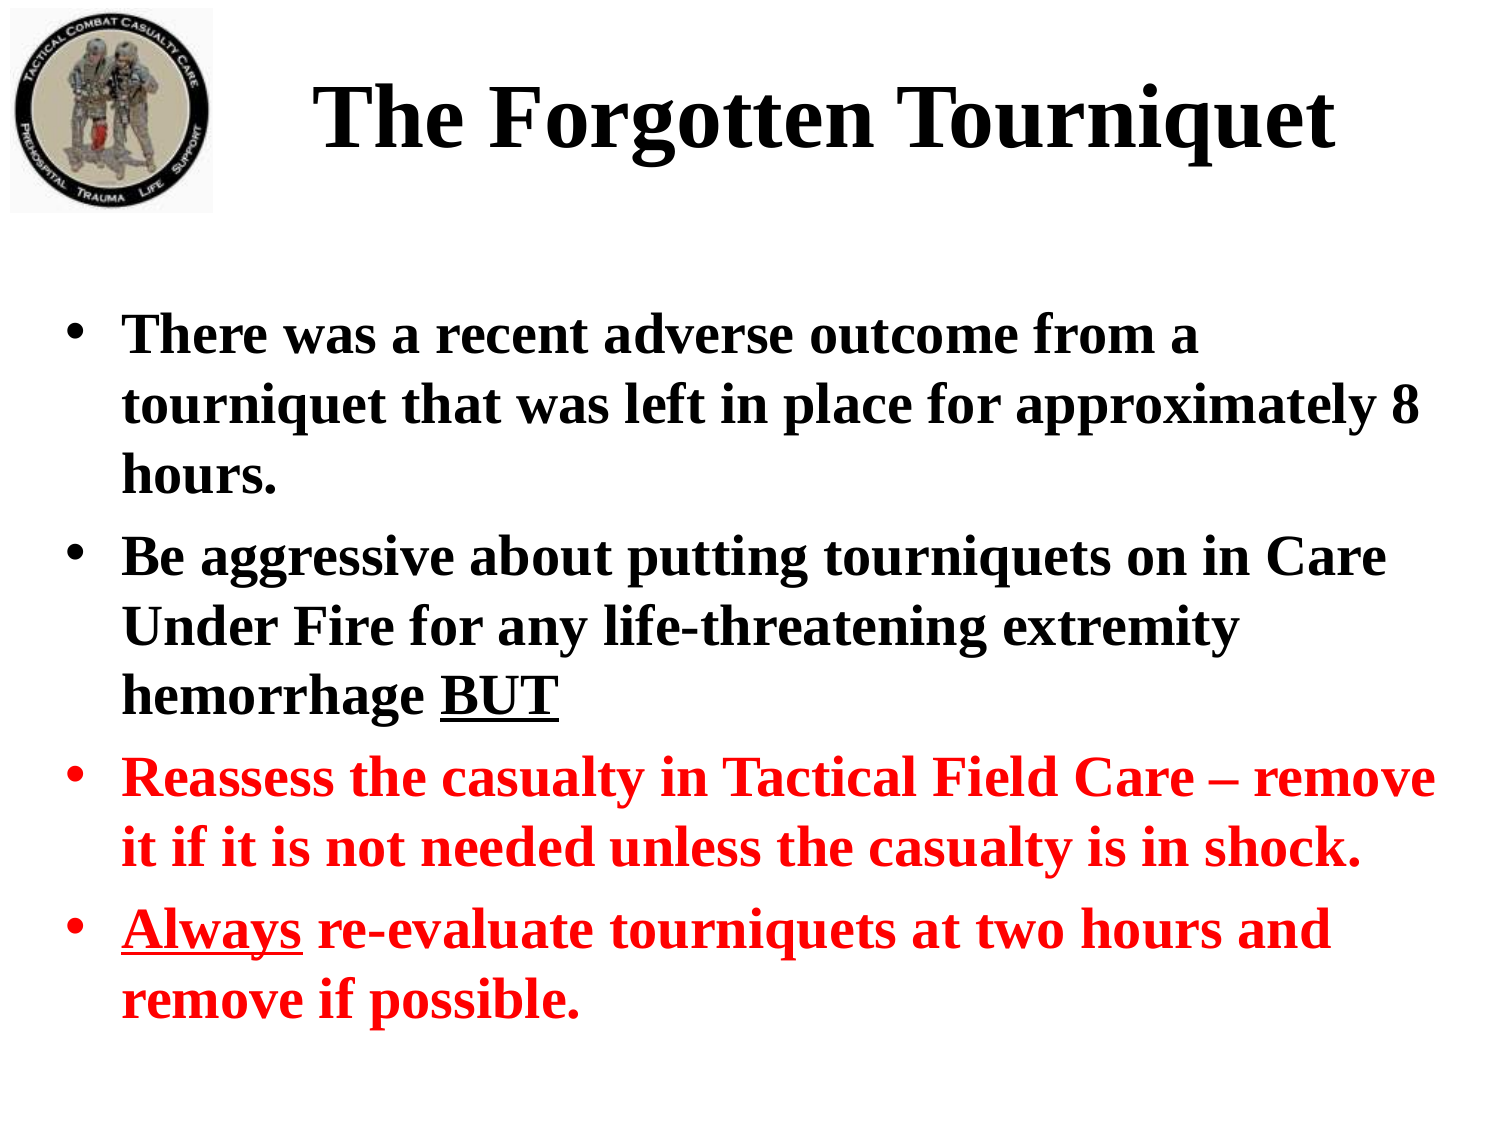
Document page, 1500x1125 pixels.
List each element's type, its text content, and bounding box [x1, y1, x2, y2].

list There was a recent adverse outcome from a tourniquet that was left in place for approximately 8 hours. Be aggressive about putting tourniquets on in Care Under Fire for any life-threatening extremity hemorrhage BUT Reassess the casualty in Tactical Field Care – remove it if it is not needed unless the casualty is in shock. Always re-evaluate tourniquets at two hours and remove if possible. [49, 287, 1476, 801]
picture [10, 8, 124, 213]
title The Forgotten Tourniquet [124, 0, 1500, 338]
